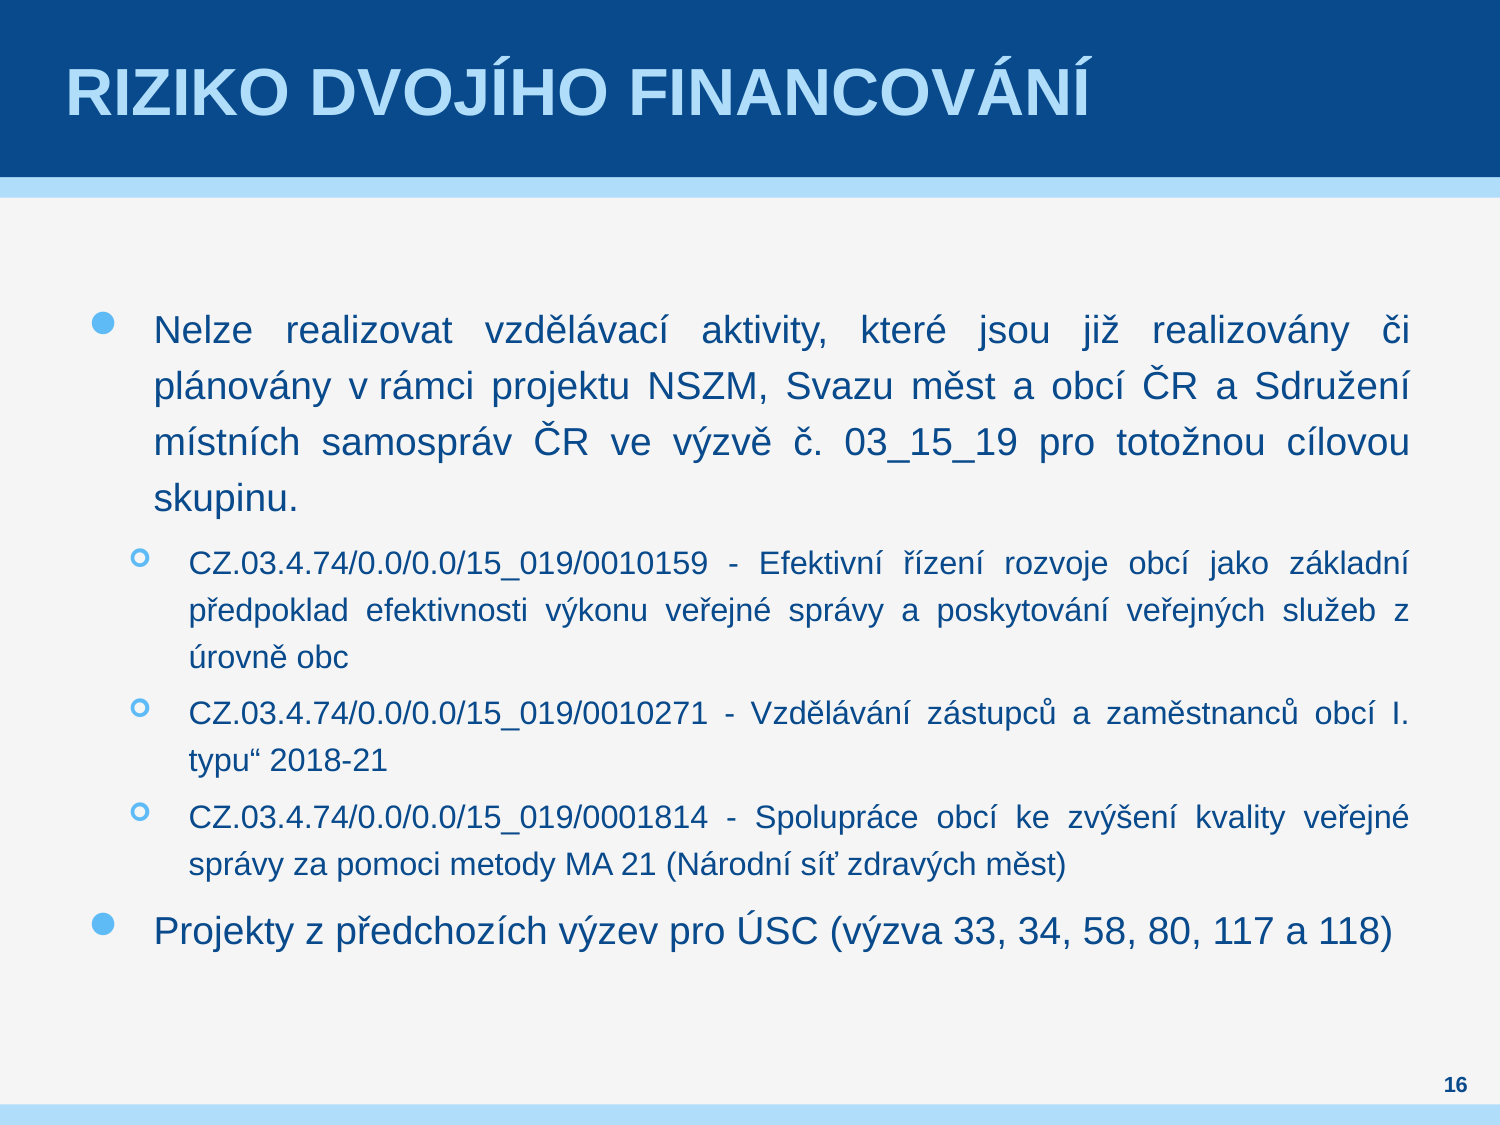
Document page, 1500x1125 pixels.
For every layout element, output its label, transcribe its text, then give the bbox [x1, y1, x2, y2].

title Riziko dvojího financování [59, 0, 1441, 178]
list Nelze realizovat vzdělávací aktivity, které jsou již realizovány či plánovány v rámci projektu NSZM, Svazu měst a obcí ČR a Sdružení místních samospráv ČR ve výzvě č. 03_15_19 pro totožnou cílovou skupinu. CZ.03.4.74/0.0/0.0/15_019/0010159 - Efektivní řízení rozvoje obcí jako základní předpoklad efektivnosti výkonu veřejné správy a poskytování veřejných služeb z úrovně obc CZ.03.4.74/0.0/0.0/15_019/0010271 - Vzdělávání zástupců a zaměstnanců obcí I. typu“ 2018-21 CZ.03.4.74/0.0/0.0/15_019/0001814 - Spolupráce obcí ke zvýšení kvality veřejné správy za pomoci metody MA 21 (Národní síť zdravých měst) Projekty z předchozích výzev pro ÚSC (výzva 33, 34, 58, 80, 117 a 118) [88, 295, 1412, 1004]
slide_number 16 [1417, 1068, 1495, 1099]
